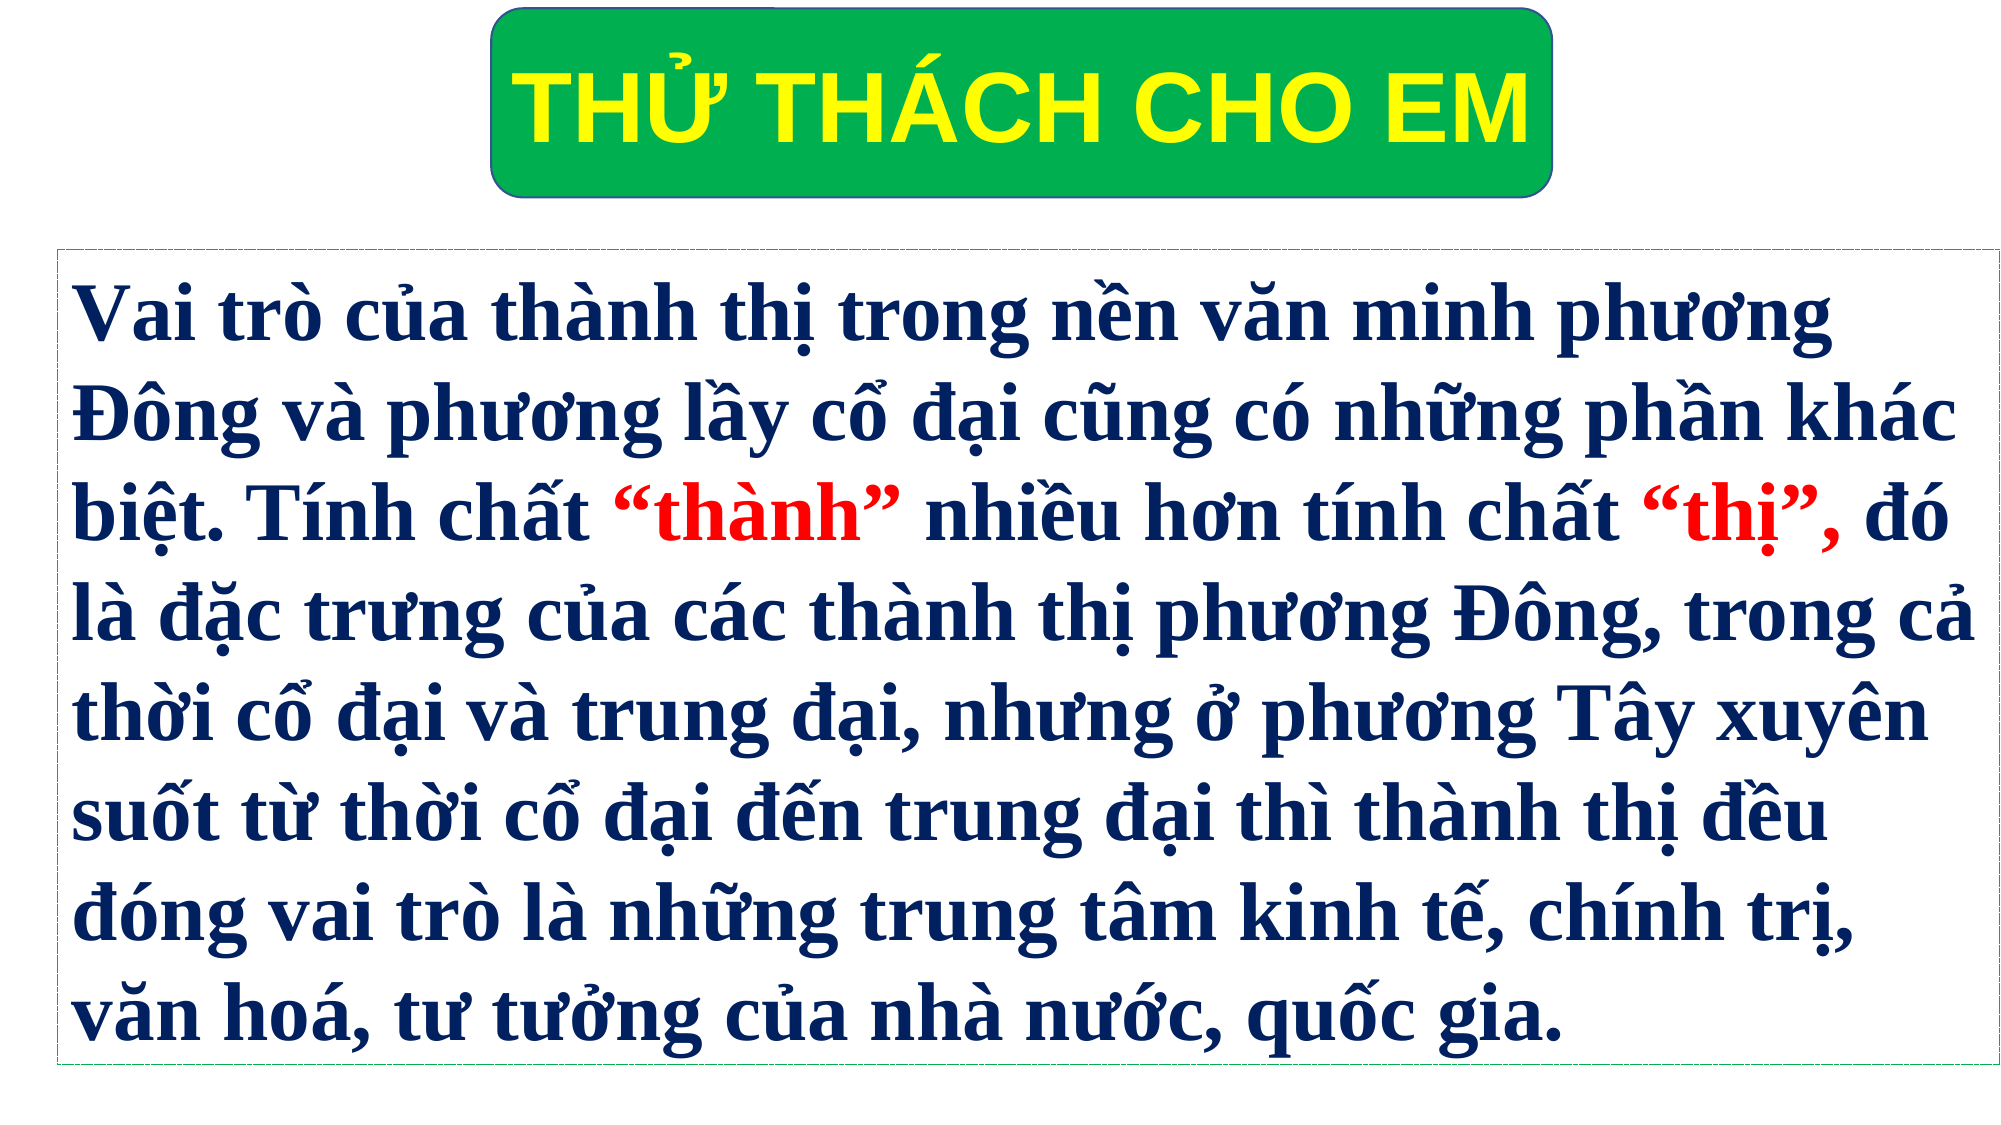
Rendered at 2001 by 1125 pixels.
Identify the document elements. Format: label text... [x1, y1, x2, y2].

text_box Vai trò của thành thị trong nền văn minh phương Đông và phương lầy cổ đại cũng có những phần khác biệt. Tính chất “thành” nhiều hơn tính chất “thị”, đó là đặc trưng của các thành thị phương Đông, trong cả thời cổ đại và trung đại, nhưng ở phương Tây xuyên suốt từ thời cổ đại đến trung đại thì thành thị đều đóng vai trò là những trung tâm kinh tế, chính trị, văn hoá, tư tưởng của nhà nước, quốc gia. [57, 249, 2000, 1065]
text_box THỬ THÁCH CHO EM [441, 34, 1584, 170]
text_box [490, 7, 1553, 34]
text_box [490, 170, 1553, 199]
